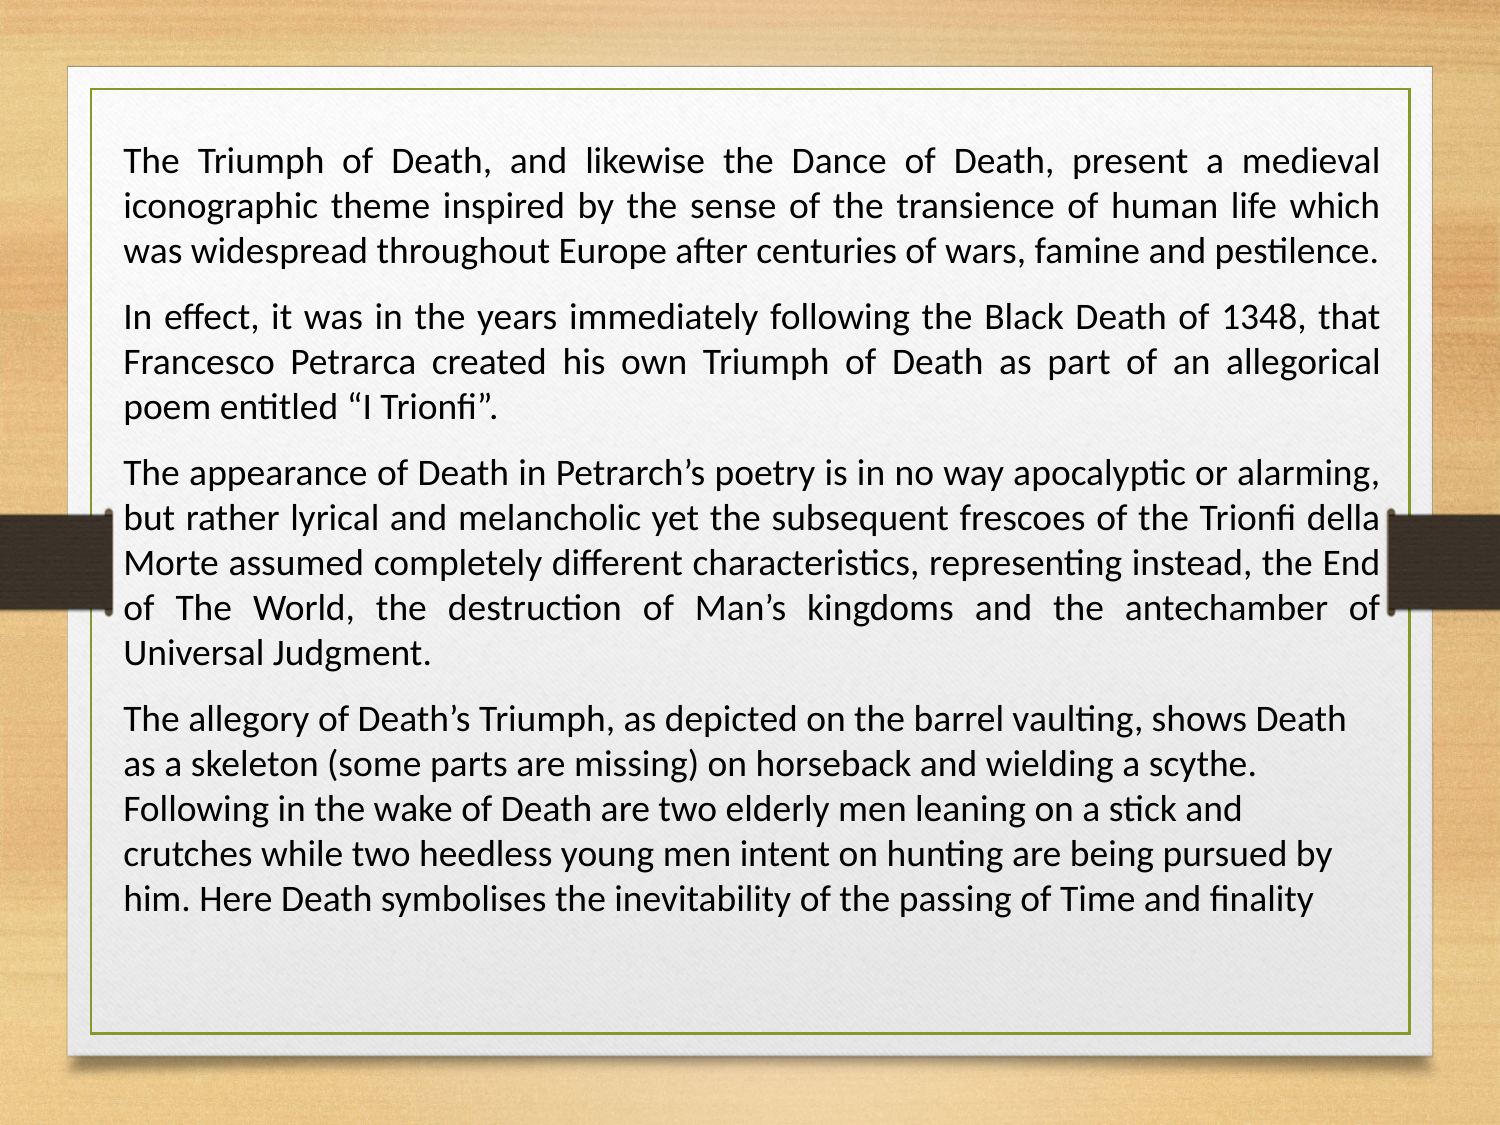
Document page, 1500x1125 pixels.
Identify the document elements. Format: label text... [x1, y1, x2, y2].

text_box The Triumph of Death, and likewise the Dance of Death, present a medieval iconographic theme inspired by the sense of the transience of human life which was widespread throughout Europe after centuries of wars, famine and pestilence. In effect, it was in the years immediately following the Black Death of 1348, that Francesco Petrarca created his own Triumph of Death as part of an allegorical poem entitled “I Trionfi”. The appearance of Death in Petrarch’s poetry is in no way apocalyptic or alarming, but rather lyrical and melancholic yet the subsequent frescoes of the Trionfi della Morte assumed completely different characteristics, representing instead, the End of The World, the destruction of Man’s kingdoms and the antechamber of Universal Judgment. The allegory of Death’s Triumph, as depicted on the barrel vaulting, shows Death as a skeleton (some parts are missing) on horseback and wielding a scythe. Following in the wake of Death are two elderly men leaning on a stick and crutches while two heedless young men intent on hunting are being pursued by him. Here Death symbolises the inevitability of the passing of Time and finality [108, 129, 1397, 927]
picture [0, 0, 1500, 1125]
